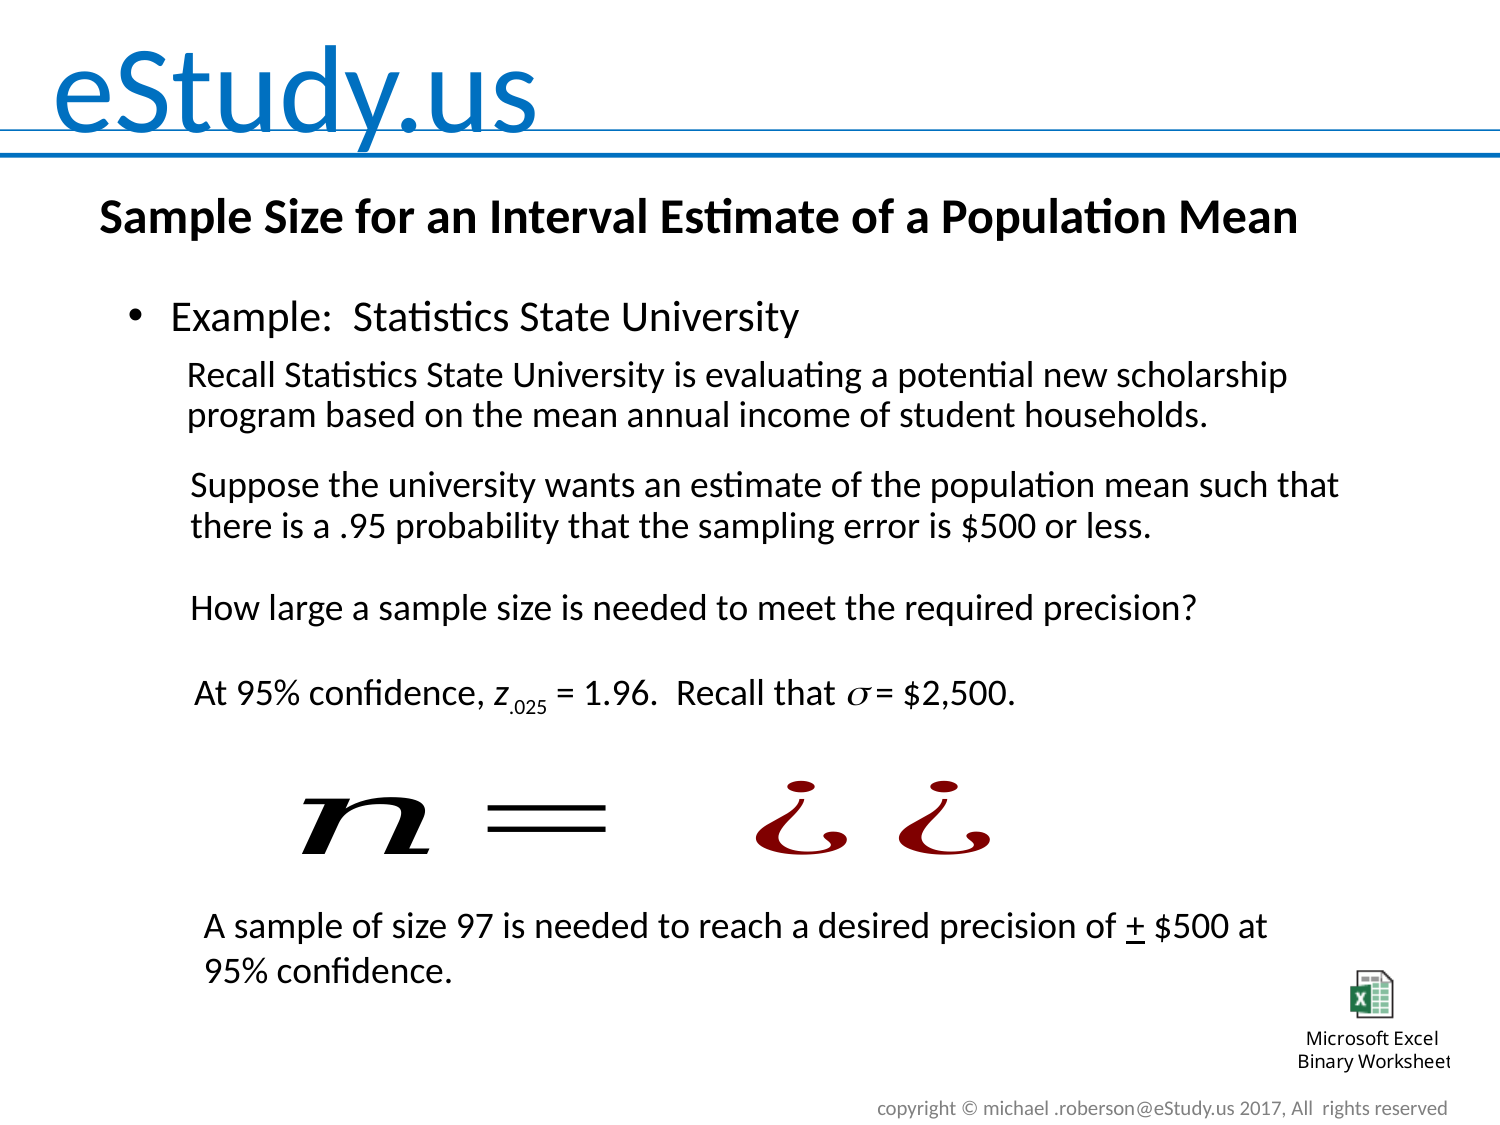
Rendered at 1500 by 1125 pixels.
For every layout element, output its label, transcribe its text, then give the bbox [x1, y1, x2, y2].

text_box How large a sample size is needed to meet the required precision? [179, 582, 1409, 633]
text_box A sample of size 97 is needed to reach a desired precision of + $500 at 95% confidence. [188, 875, 1293, 1017]
text_box Sample Size for an Interval Estimate of a Population Mean [88, 174, 1364, 253]
text_box Example: Statistics State University [116, 282, 1108, 345]
list Recall Statistics State University is evaluating a potential new scholarship program based on the mean annual income of student households. [171, 347, 1375, 487]
text_box At 95% confidence, z.025 = 1.96. Recall that  = $2,500. [179, 660, 1093, 733]
text_box Suppose the university wants an estimate of the population mean such that there is a .95 probability that the sampling error is $500 or less. [179, 459, 1368, 582]
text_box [1299, 969, 1450, 1097]
